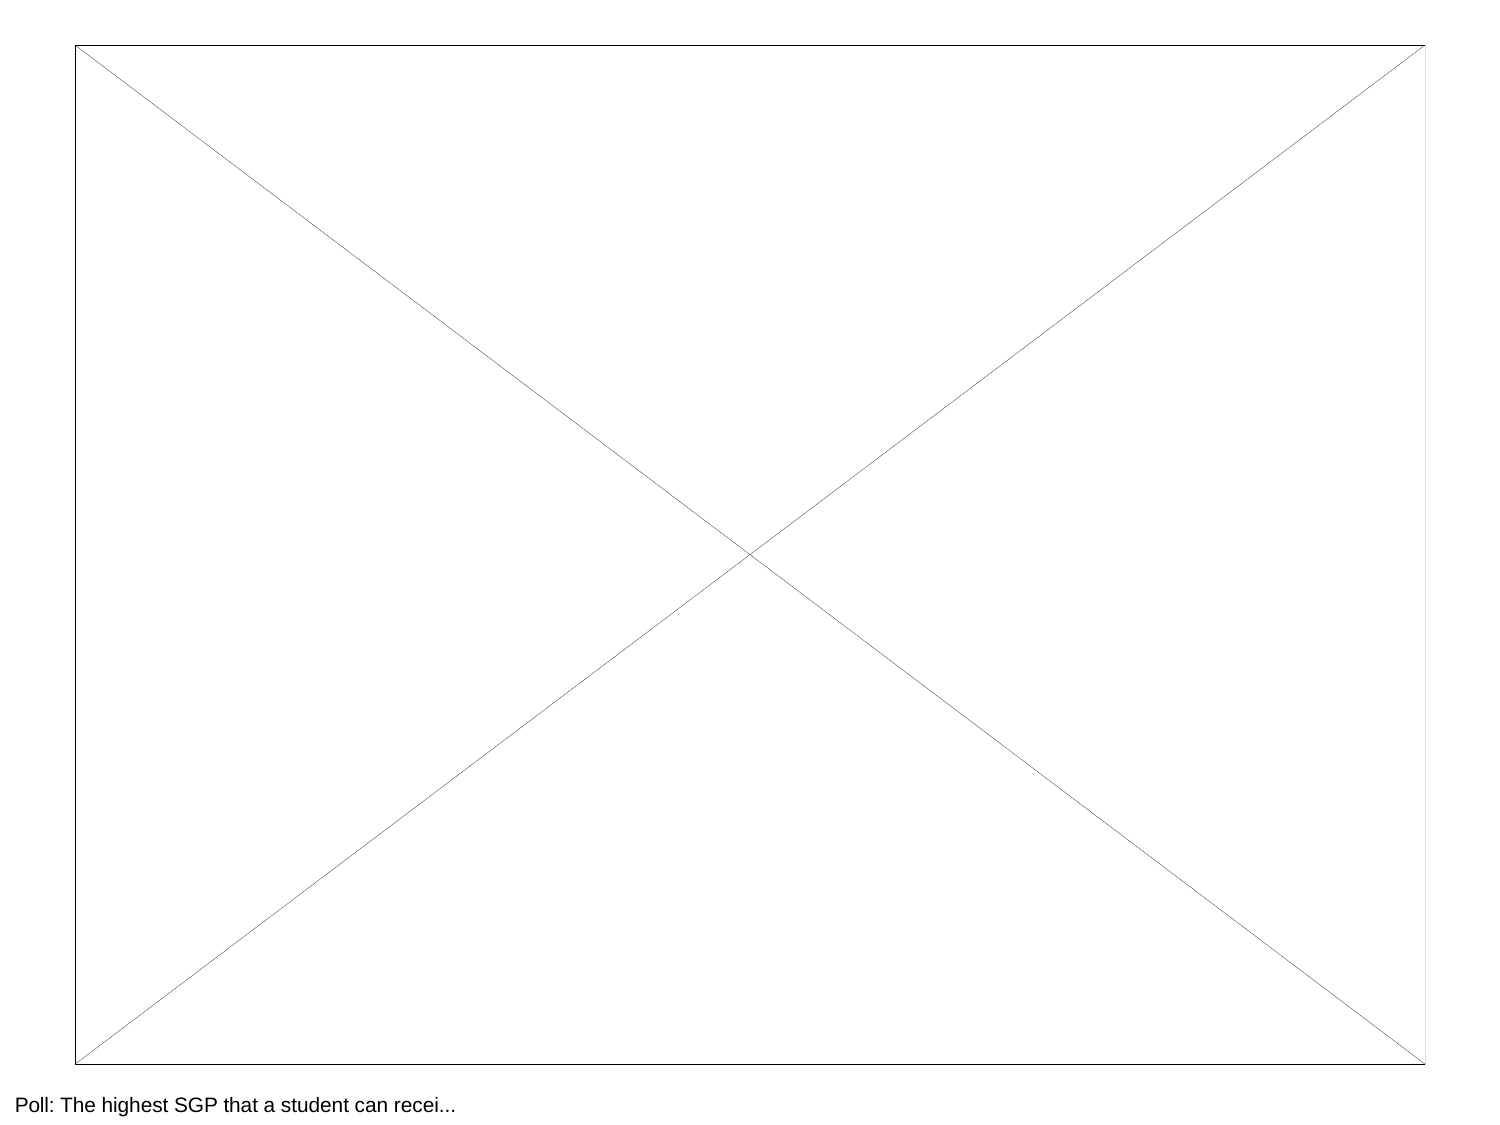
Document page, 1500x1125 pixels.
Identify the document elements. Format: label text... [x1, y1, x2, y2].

text_box Poll: The highest SGP that a student can recei... [0, 1084, 550, 1125]
